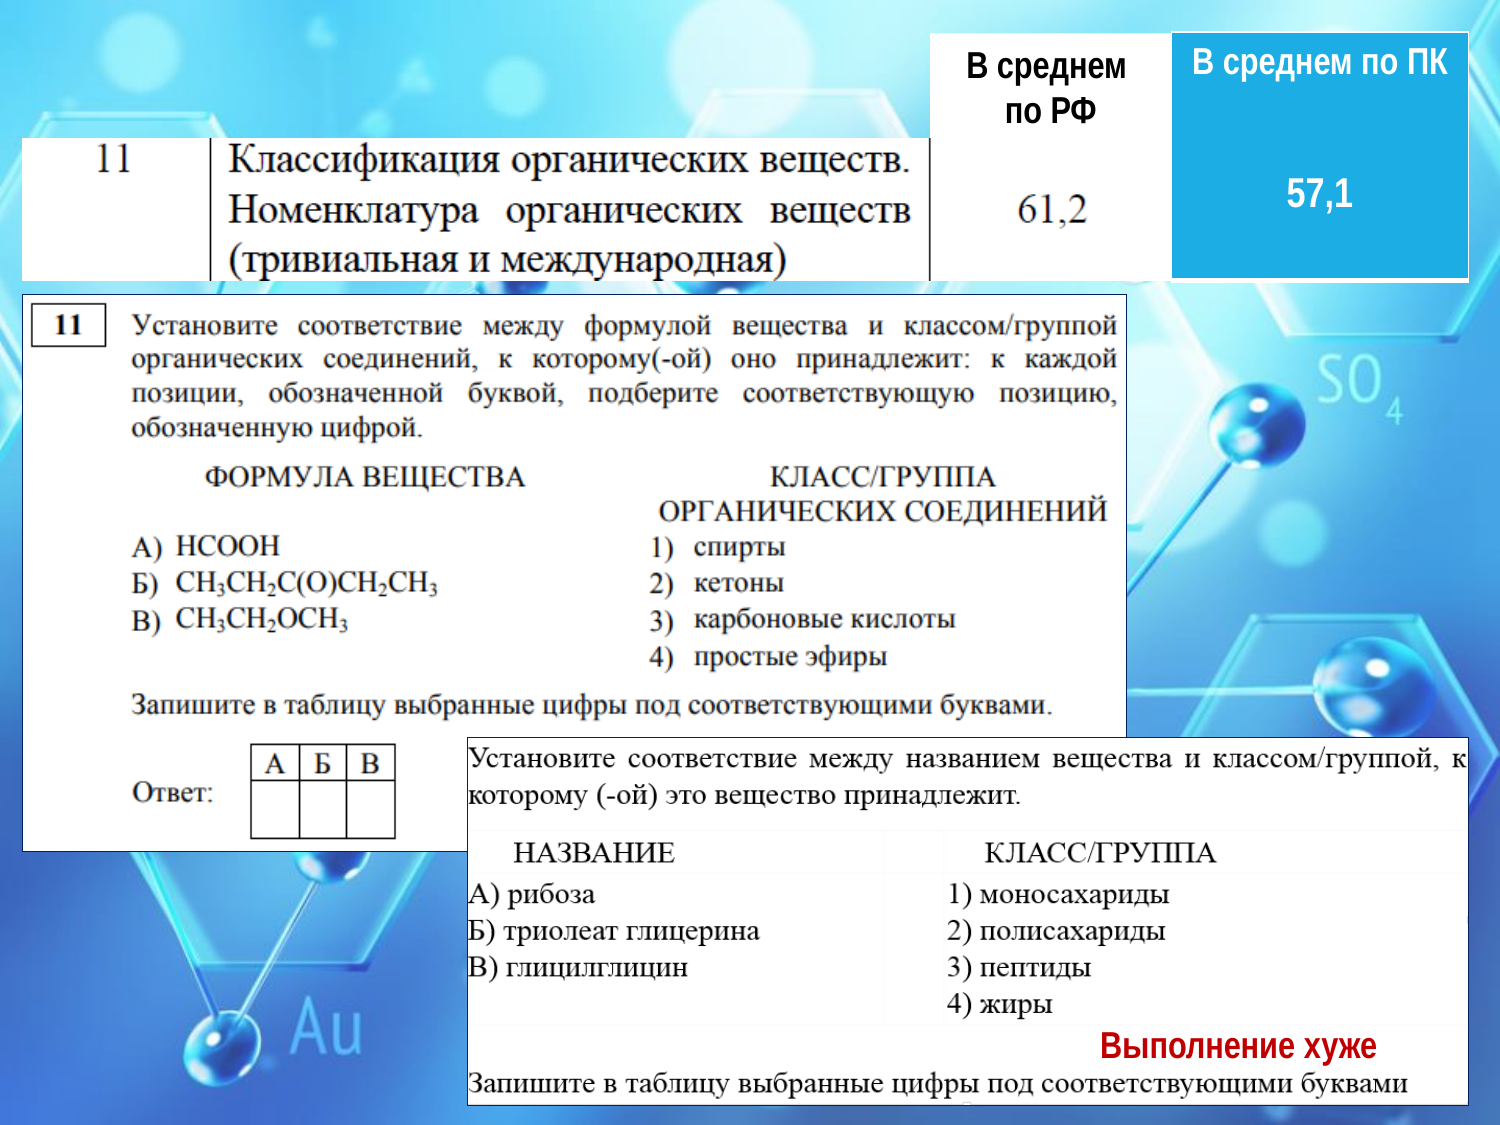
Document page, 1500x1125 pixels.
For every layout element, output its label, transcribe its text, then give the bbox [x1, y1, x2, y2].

picture [22, 138, 1172, 281]
picture [22, 294, 1469, 1106]
text_box В среднем по РФ [930, 33, 1172, 138]
table_header В среднем по ПК 57,1 [1172, 33, 1468, 278]
table_header № [0, 0, 1500, 1125]
